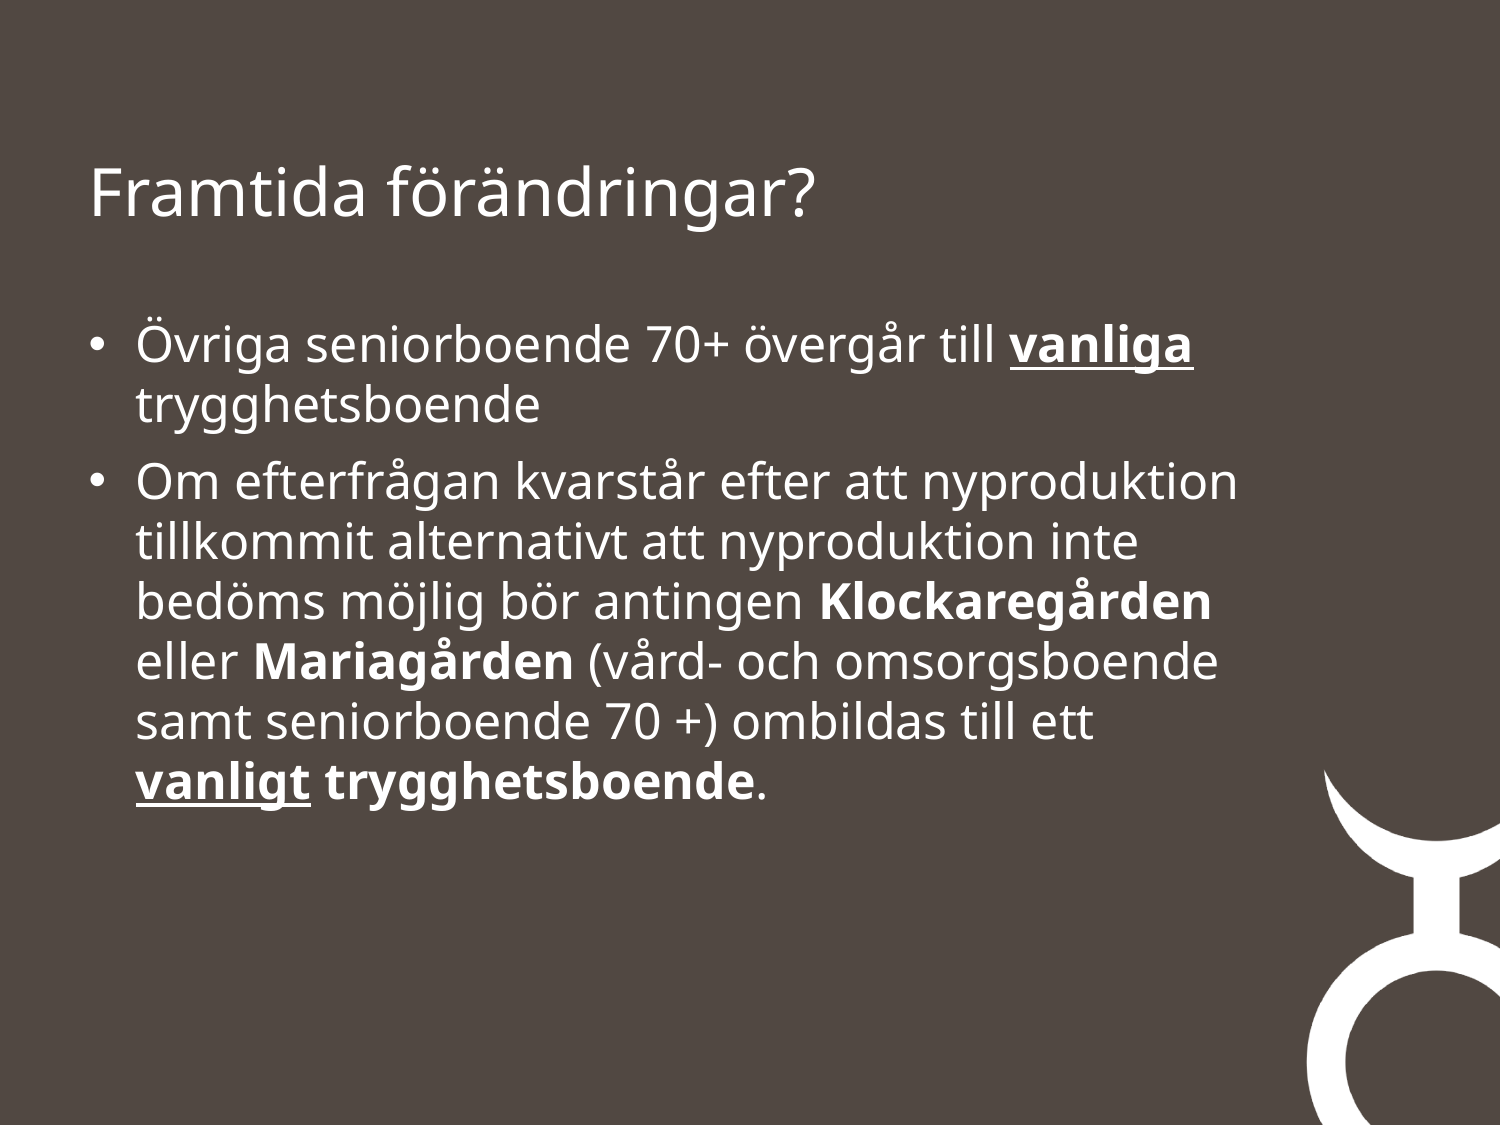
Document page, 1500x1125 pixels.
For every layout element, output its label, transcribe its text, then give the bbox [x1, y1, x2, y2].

list Övriga seniorboende 70+ övergår till vanliga trygghetsboende Om efterfrågan kvarstår efter att nyproduktion tillkommit alternativt att nyproduktion inte bedöms möjlig bör antingen Klockaregården eller Mariagården (vård- och omsorgsboende samt seniorboende 70 +) ombildas till ett vanligt trygghetsboende. [88, 312, 1246, 975]
title Framtida förändringar? [88, 64, 1412, 231]
picture [1305, 768, 1500, 1125]
